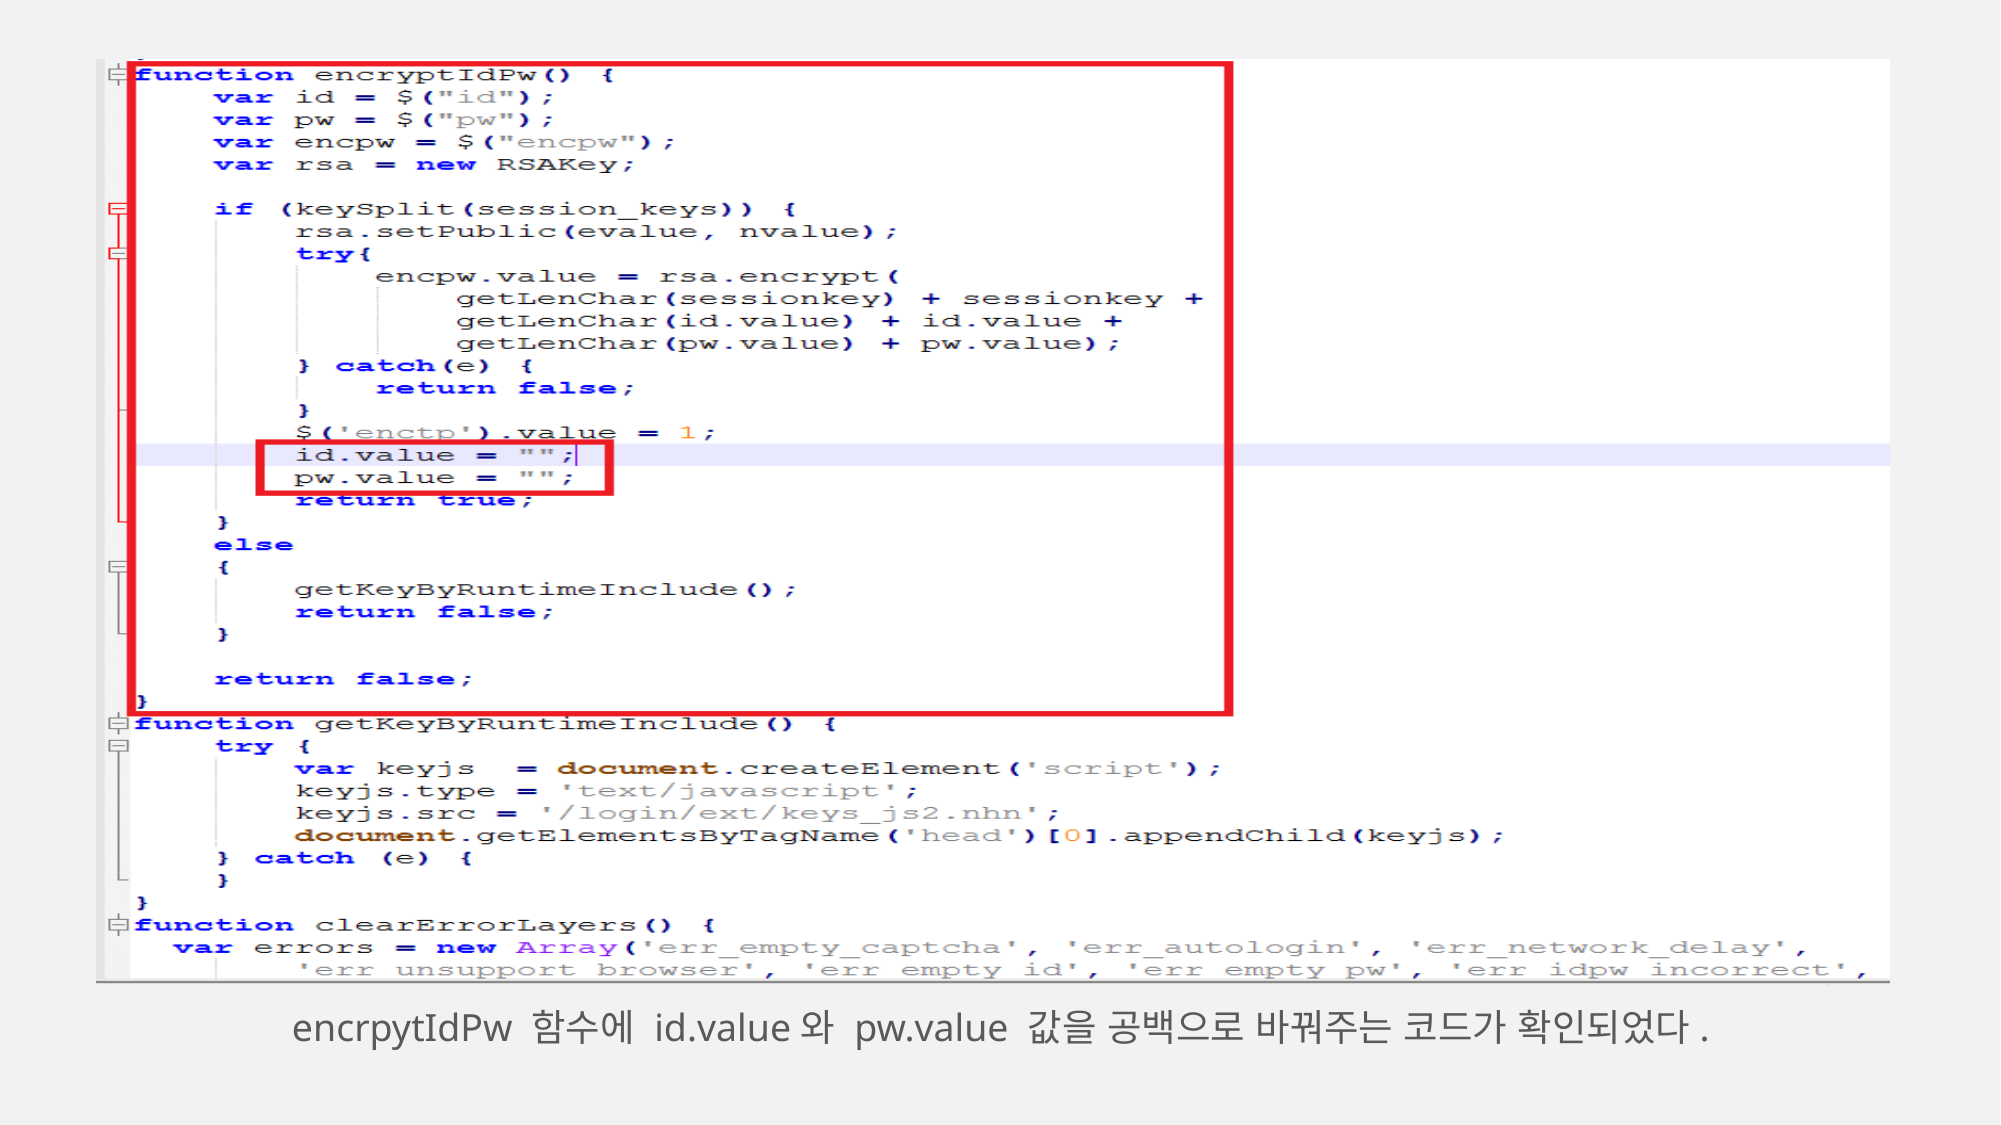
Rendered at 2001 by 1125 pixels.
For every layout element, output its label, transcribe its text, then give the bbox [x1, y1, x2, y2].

text_box encrpytIdPw 함수에 id.value와 pw.value 값을 공백으로 바꿔주는 코드가 확인되었다. [0, 996, 2000, 1057]
picture [96, 59, 1890, 986]
